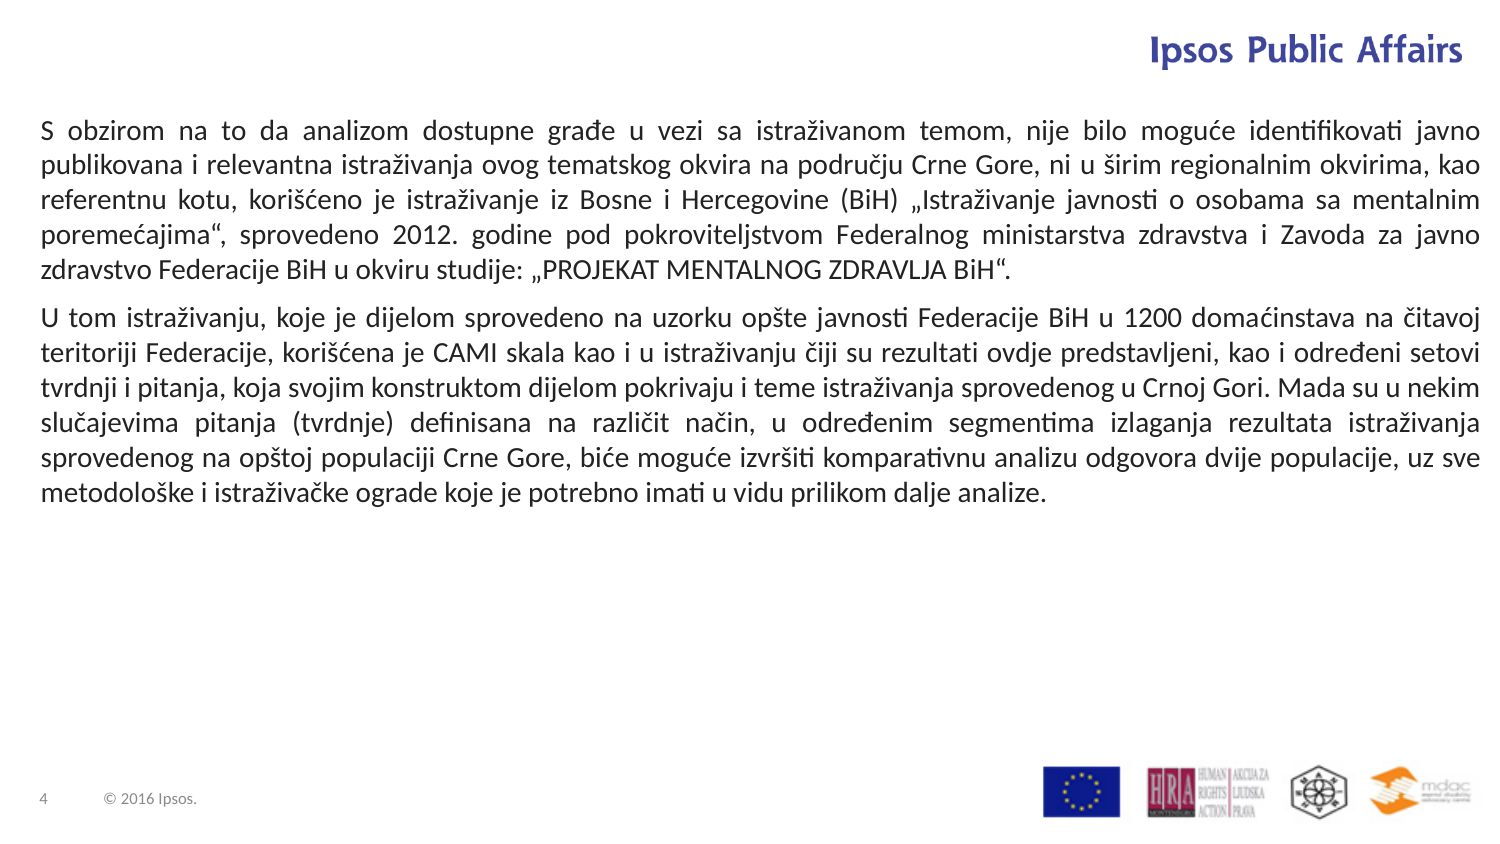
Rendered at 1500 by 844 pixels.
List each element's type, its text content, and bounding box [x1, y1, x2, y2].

picture [1031, 747, 1487, 838]
list S obzirom na to da analizom dostupne građe u vezi sa istraživanom temom, nije bilo moguće identifikovati javno publikovana i relevantna istraživanja ovog tematskog okvira na području Crne Gore, ni u širim regionalnim okvirima, kao referentnu kotu, korišćeno je istraživanje iz Bosne i Hercegovine (BiH) „Istraživanje javnosti o osobama sa mentalnim poremećajima“, sprovedeno 2012. godine pod pokroviteljstvom Federalnog ministarstva zdravstva i Zavoda za javno zdravstvo Federacije BiH u okviru studije: „PROJEKAT MENTALNOG ZDRAVLJA BiH“. U tom istraživanju, koje je dijelom sprovedeno na uzorku opšte javnosti Federacije BiH u 1200 domaćinstava na čitavoj teritoriji Federacije, korišćena je CAMI skala kao i u istraživanju čiji su rezultati ovdje predstavljeni, kao i određeni setovi tvrdnji i pitanja, koja svojim konstruktom dijelom pokrivaju i teme istraživanja sprovedenog u Crnoj Gori. Mada su u nekim slučajevima pitanja (tvrdnje) definisana na različit način, u određenim segmentima izlaganja rezultata istraživanja sprovedenog na opštoj populaciji Crne Gore, biće moguće izvršiti komparativnu analizu odgovora dvije populacije, uz sve metodološke i istraživačke ograde koje je potrebno imati u vidu prilikom dalje analize. [40, 110, 1481, 764]
picture [1151, 34, 1462, 70]
